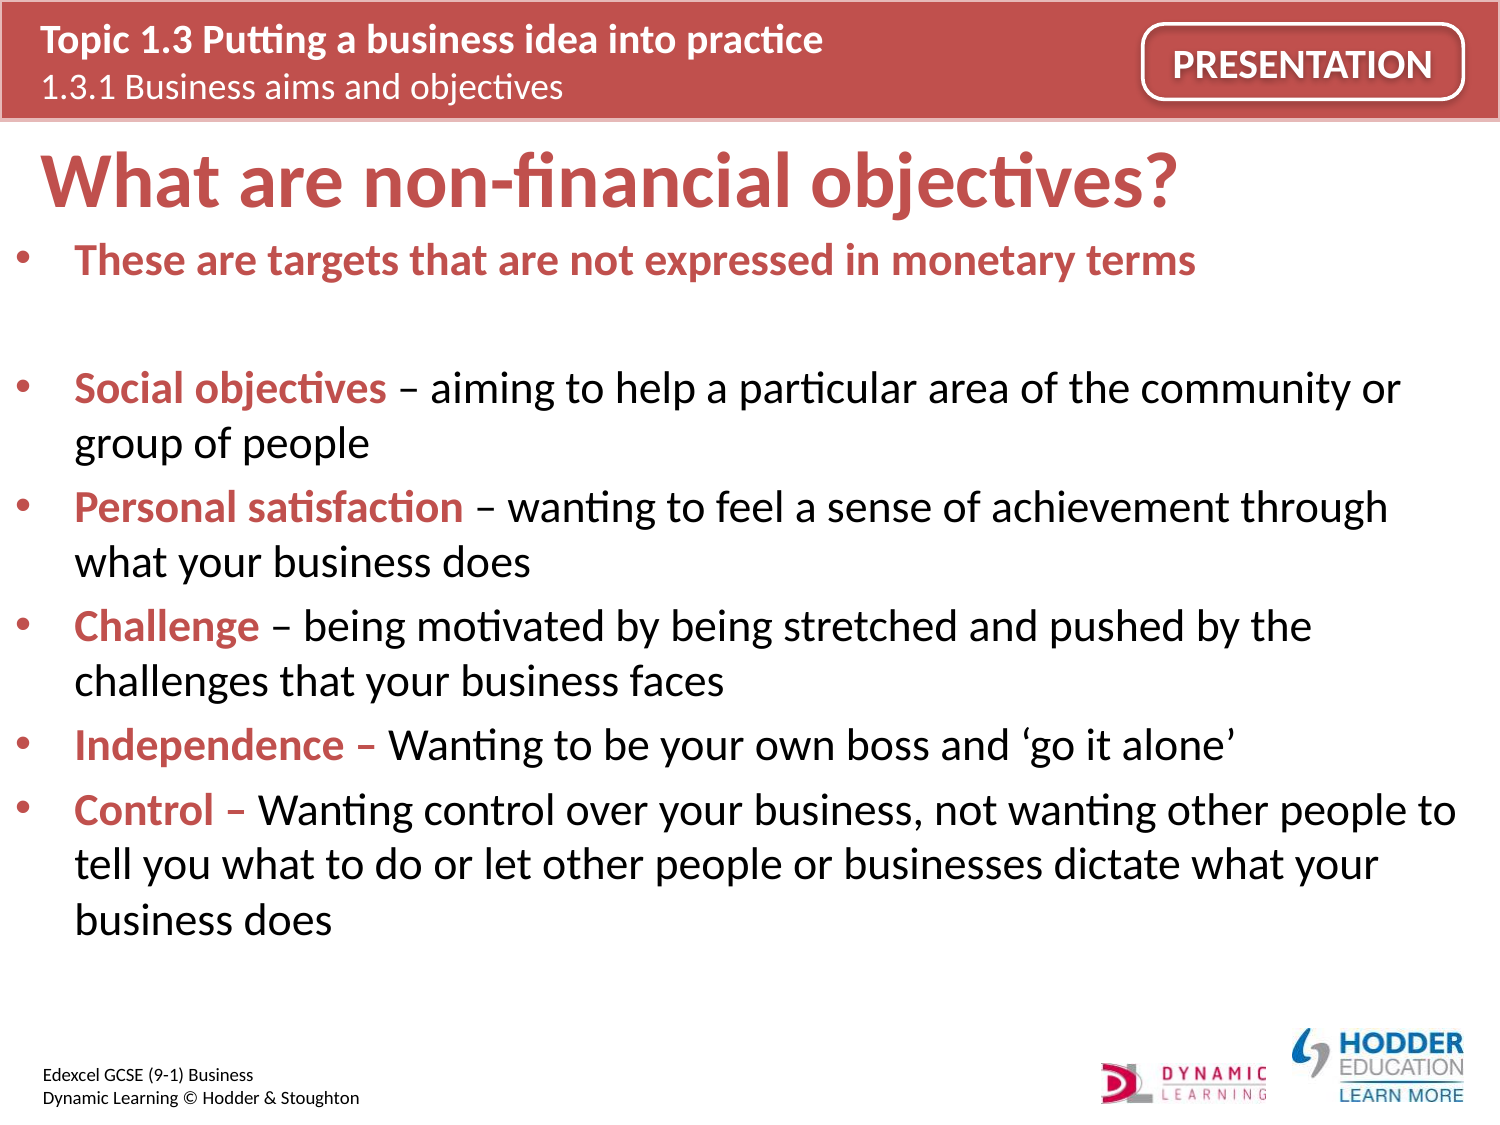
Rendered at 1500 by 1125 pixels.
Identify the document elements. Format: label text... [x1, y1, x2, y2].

list These are targets that are not expressed in monetary terms Social objectives – aiming to help a particular area of the community or group of people Personal satisfaction – wanting to feel a sense of achievement through what your business does Challenge – being motivated by being stretched and pushed by the challenges that your business faces Independence – Wanting to be your own boss and ‘go it alone’ Control – Wanting control over your business, not wanting other people to tell you what to do or let other people or businesses dictate what your business does [0, 221, 1500, 993]
title What are non-financial objectives? [25, 121, 1464, 221]
text_box [1003, 821, 1500, 881]
picture [1101, 1063, 1266, 1104]
picture [1292, 1028, 1464, 1102]
